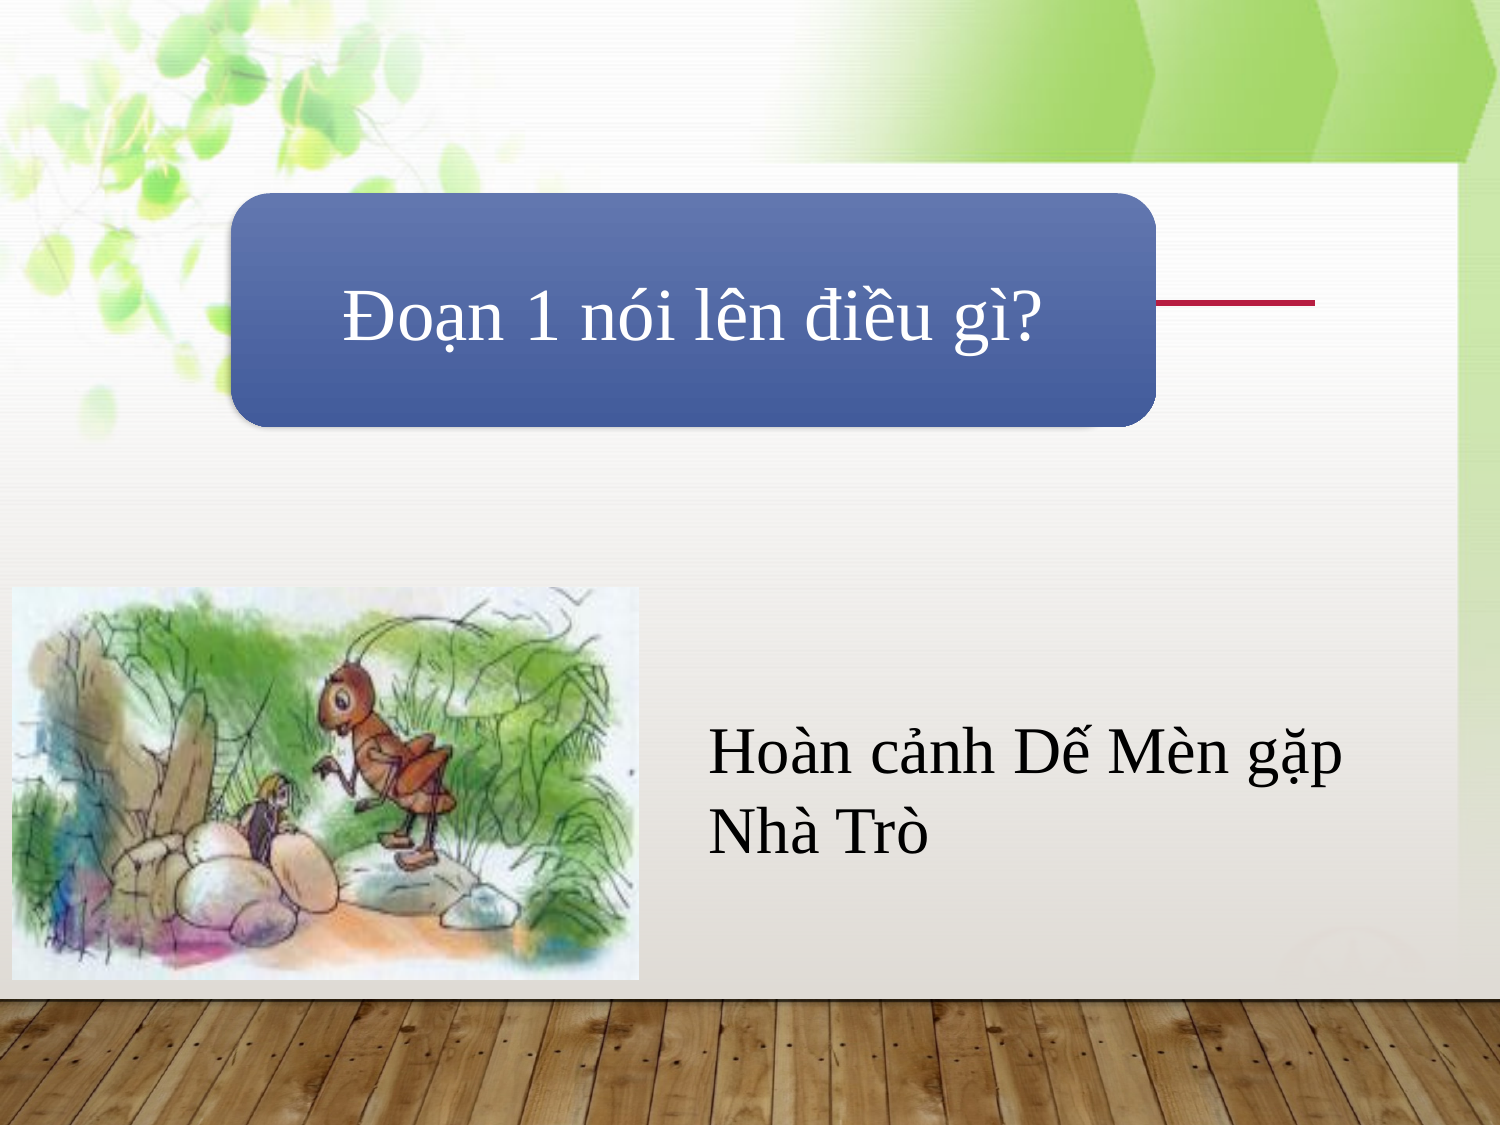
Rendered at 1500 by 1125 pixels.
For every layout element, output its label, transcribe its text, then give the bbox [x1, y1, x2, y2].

picture [0, 999, 1500, 1125]
text_box Hoàn cảnh Dế Mèn gặp Nhà Trò [693, 699, 1413, 875]
picture [0, 0, 1500, 397]
picture [12, 587, 640, 980]
text_box Đoạn 1 nói lên điều gì? [231, 193, 1157, 428]
